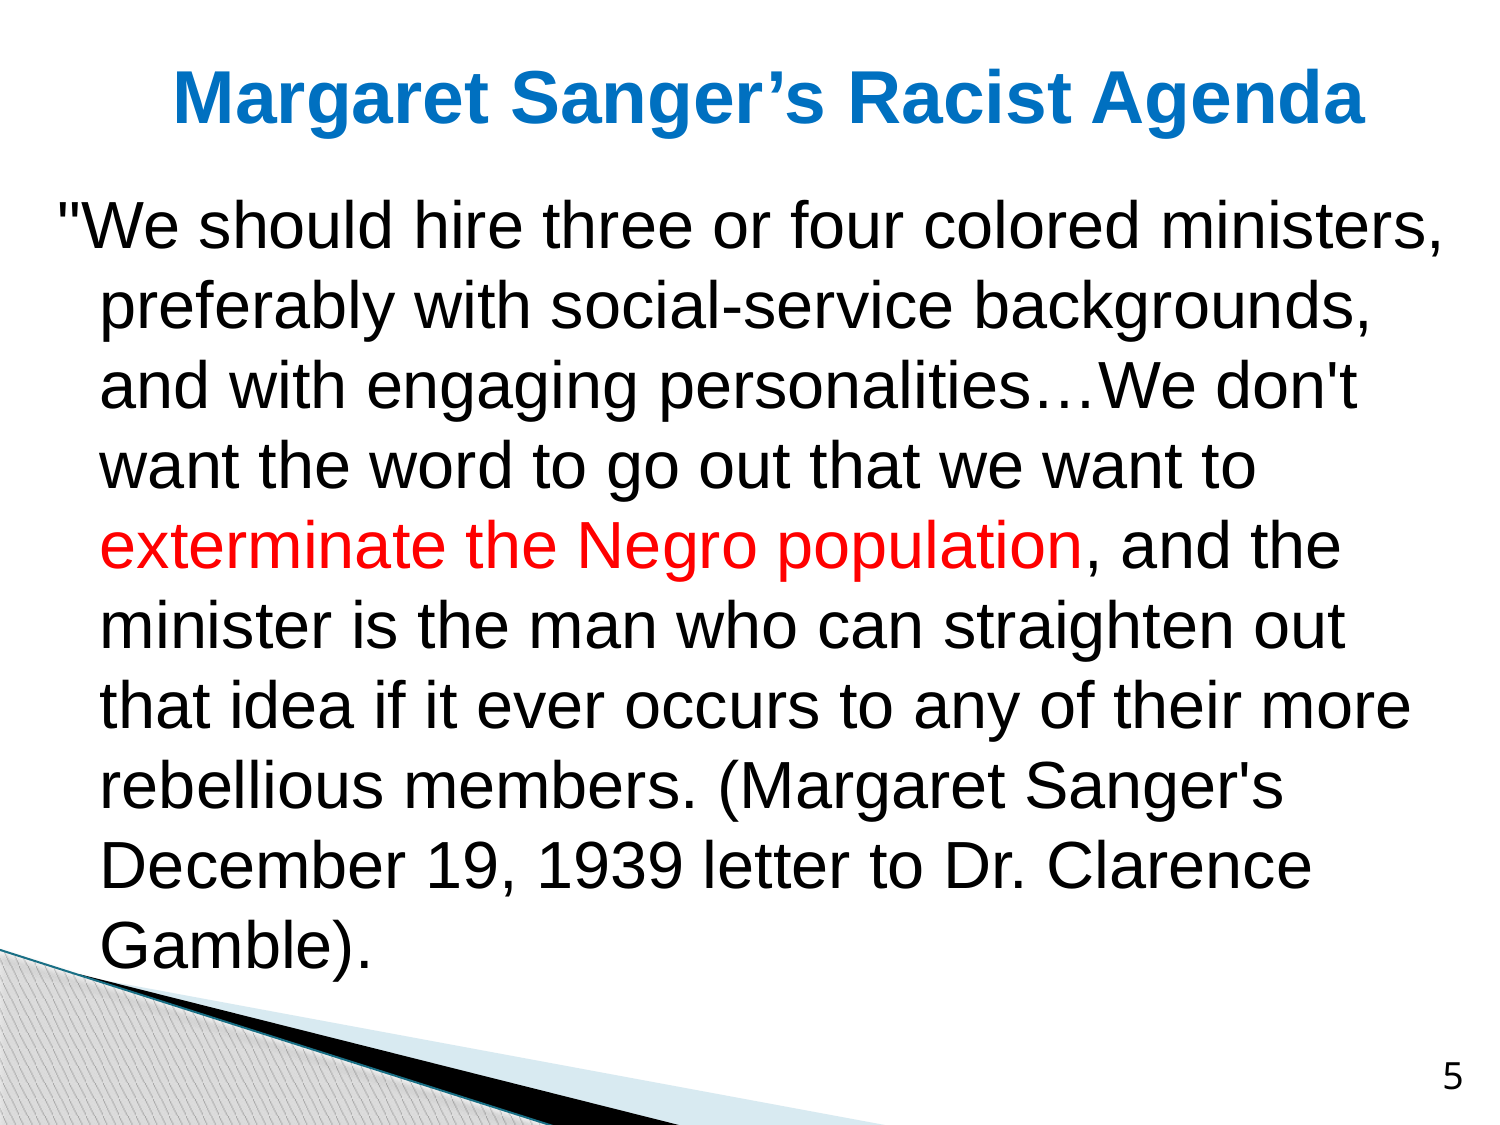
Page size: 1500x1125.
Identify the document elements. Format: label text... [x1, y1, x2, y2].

slide_number 5 [1374, 1037, 1479, 1112]
title Margaret Sanger’s Racist Agenda [75, 0, 1425, 188]
list "We should hire three or four colored ministers, preferably with social-service backgrounds, and with engaging personalities…We don't want the word to go out that we want to exterminate the Negro population, and the minister is the man who can straighten out that idea if it ever occurs to any of their more rebellious members. (Margaret Sanger's December 19, 1939 letter to Dr. Clarence Gamble). [24, 174, 1475, 986]
